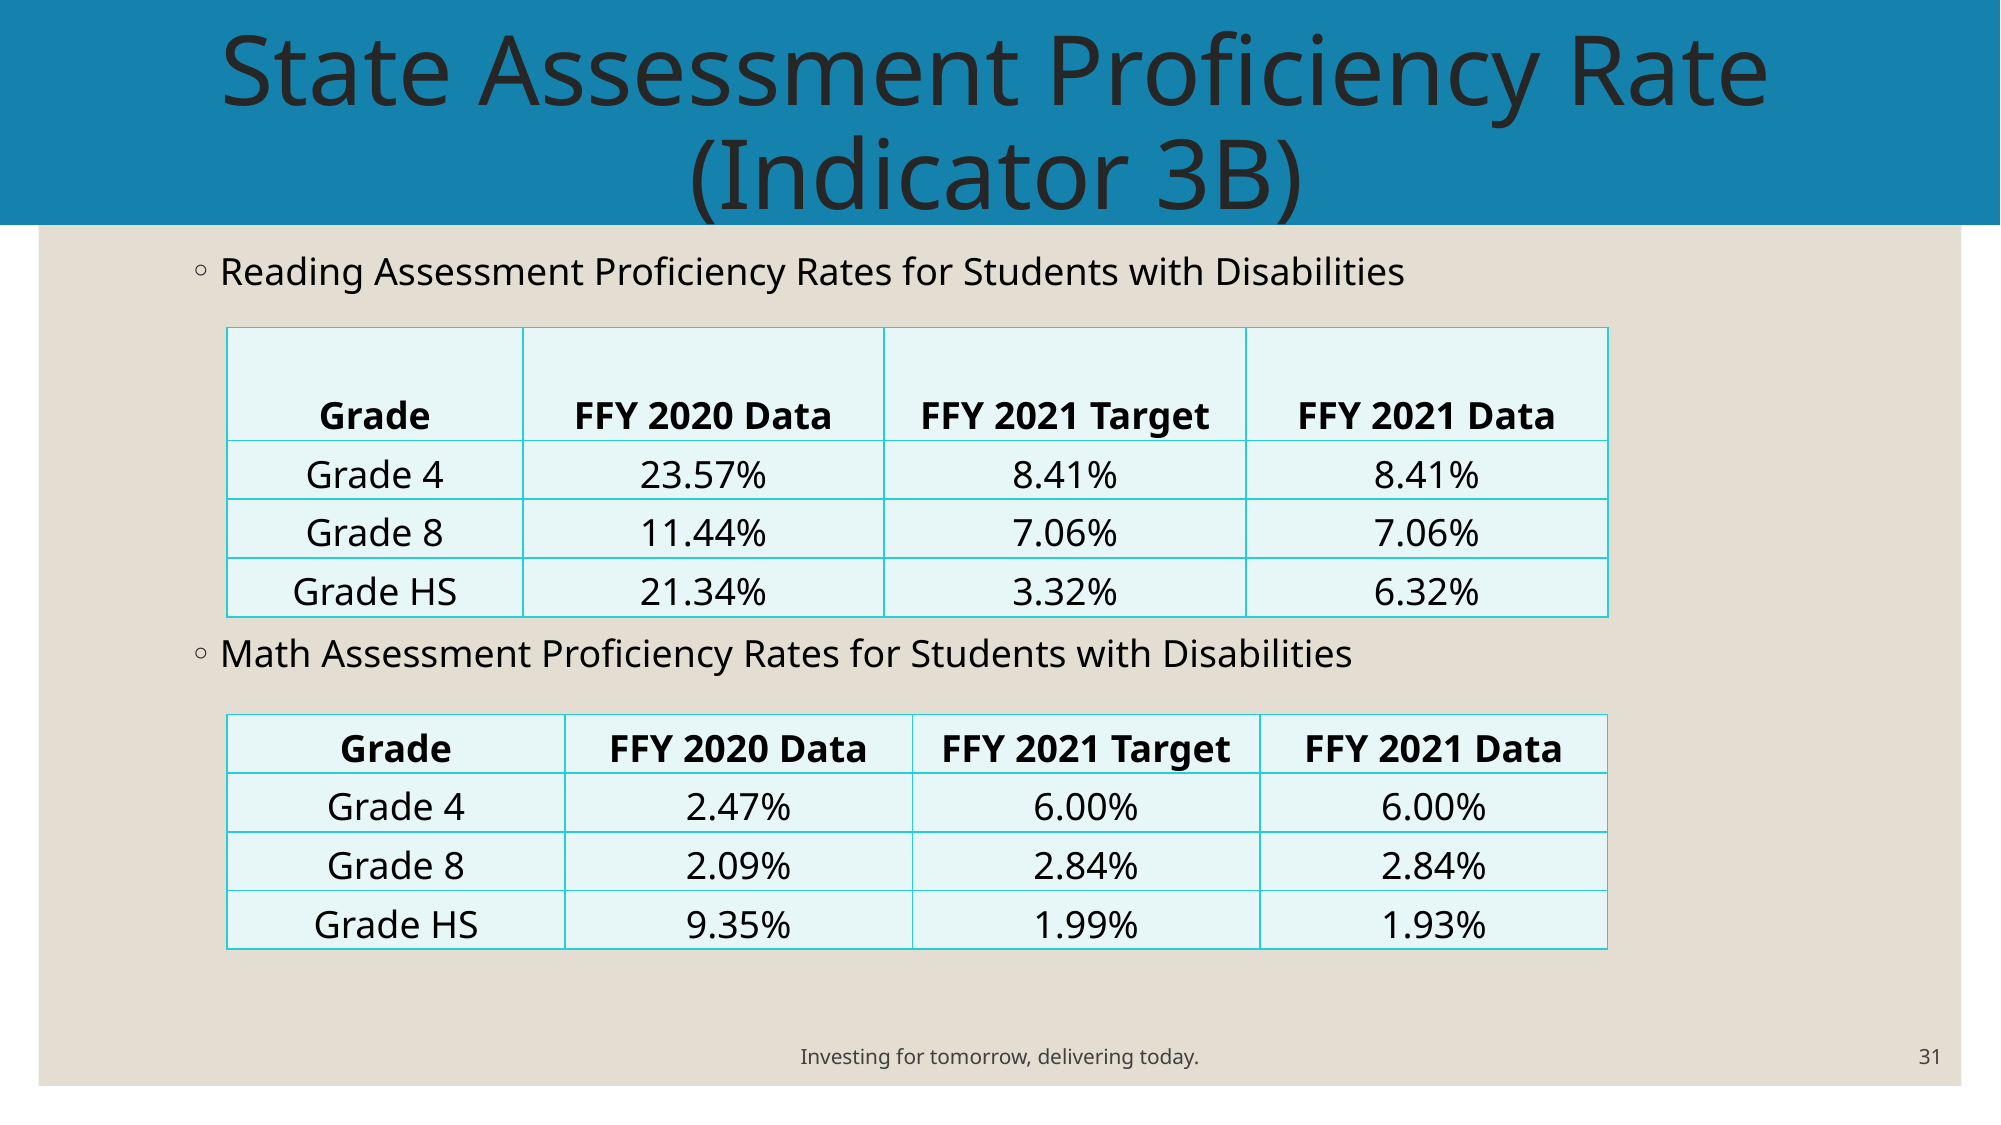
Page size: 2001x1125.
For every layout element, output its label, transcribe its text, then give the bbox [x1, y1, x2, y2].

table_cell 2.09% [566, 833, 912, 890]
table_cell 6.32% [1247, 559, 1607, 616]
table_cell 2.47% [566, 774, 912, 831]
table_cell Grade 8 [228, 500, 522, 557]
table_header FFY 2020 Data [524, 328, 883, 440]
table_cell 9.35% [566, 891, 912, 948]
table_cell 1.93% [1261, 891, 1607, 948]
table_header FFY 2021 Target [885, 328, 1245, 440]
table_header FFY 2021 Data [1247, 328, 1607, 440]
table_cell Grade HS [228, 559, 522, 616]
table_cell 21.34% [524, 559, 883, 616]
table_header Grade [228, 328, 522, 440]
title State Assessment Proficiency Rate (Indicator 3B) [36, 13, 1958, 239]
table_cell Grade HS [228, 891, 564, 948]
table_cell 7.06% [1247, 500, 1607, 557]
table_cell 8.41% [885, 441, 1245, 498]
table_header FFY 2021 Data [1261, 715, 1607, 772]
table_cell 6.00% [913, 774, 1259, 831]
list Reading Assessment Proficiency Rates for Students with Disabilities Math Assessment Proficiency Rates for Students with Disabilities [174, 240, 1825, 989]
footer Investing for tomorrow, delivering today. [572, 1034, 1428, 1080]
table_cell Grade 4 [228, 774, 564, 831]
table_cell 23.57% [524, 441, 883, 498]
table_header FFY 2020 Data [566, 715, 912, 772]
table_header Grade [228, 715, 564, 772]
table_cell 6.00% [1261, 774, 1607, 831]
table_header FFY 2021 Target [913, 715, 1259, 772]
table_cell 2.84% [913, 833, 1259, 890]
table_cell 2.84% [1261, 833, 1607, 890]
table_cell 1.99% [913, 891, 1259, 948]
table_cell Grade 4 [228, 441, 522, 498]
table_cell 8.41% [1247, 441, 1607, 498]
table_cell 7.06% [885, 500, 1245, 557]
table_cell Grade 8 [228, 833, 564, 890]
slide_number 31 [1717, 1034, 1958, 1080]
table_cell 11.44% [524, 500, 883, 557]
table_cell 3.32% [885, 559, 1245, 616]
